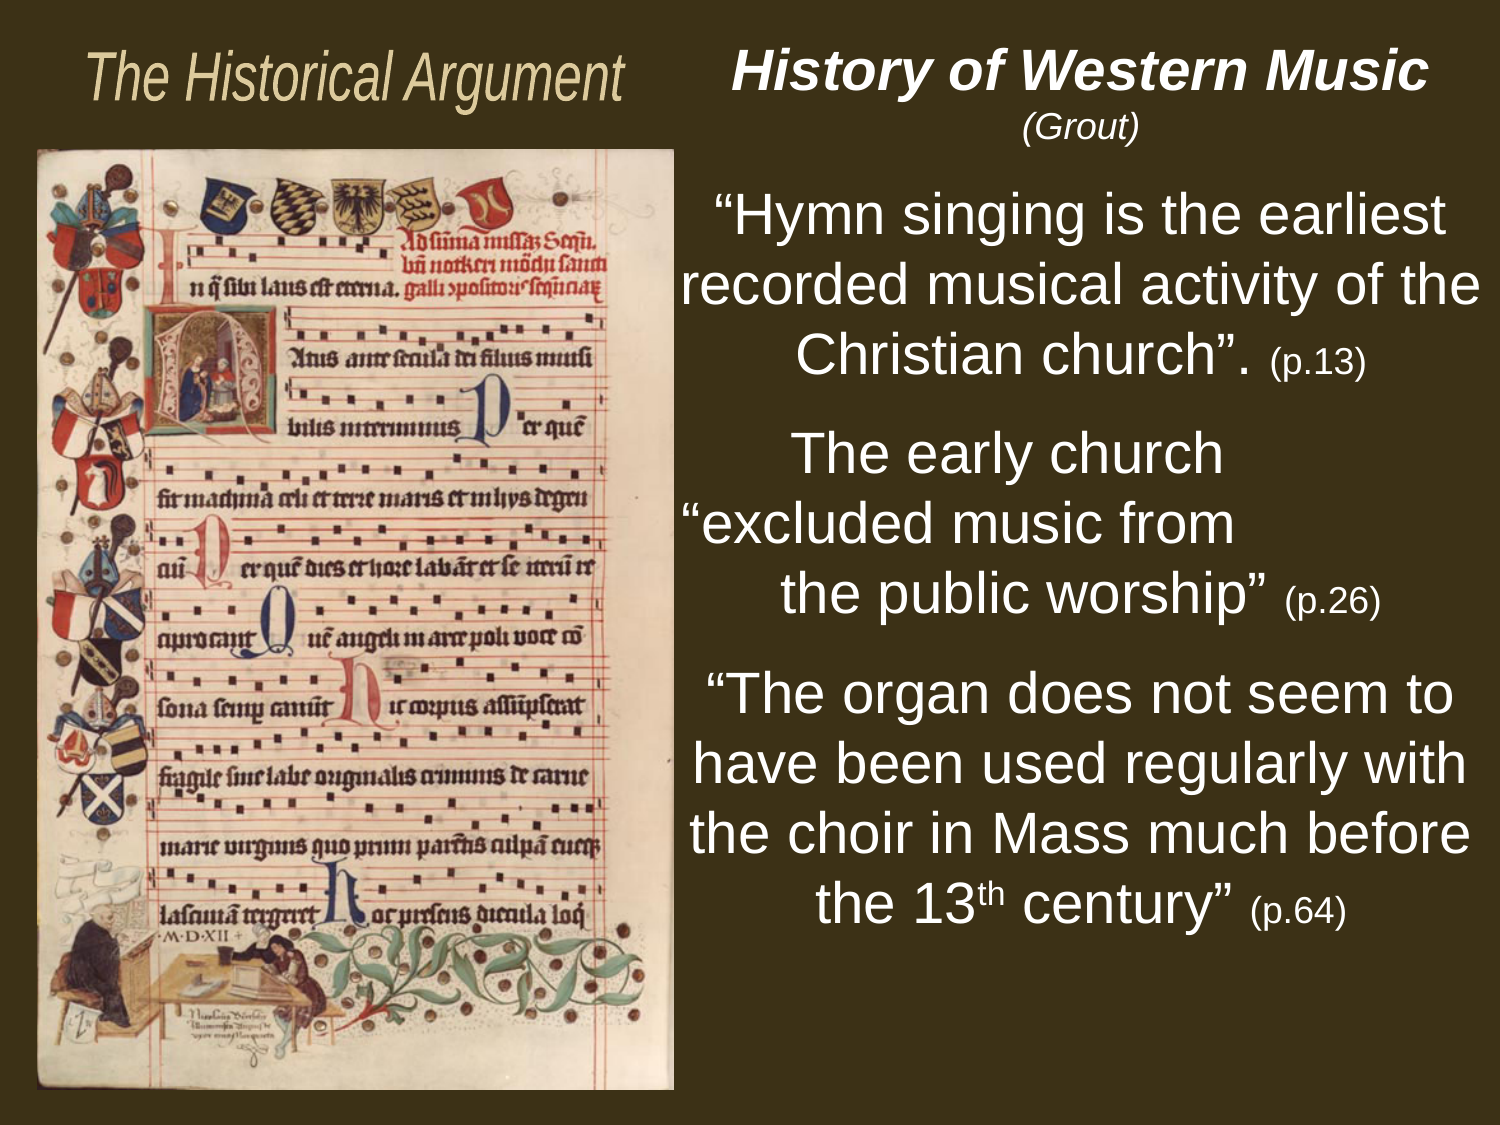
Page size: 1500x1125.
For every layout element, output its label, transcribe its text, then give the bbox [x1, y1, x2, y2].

text_box History of Western Music (Grout) “Hymn singing is the earliest recorded musical activity of the Christian church”. (p.13) The early church “excluded music from the public worship” (p.26) “The organ does not seem to have been used regularly with the choir in Mass much before the 13th century” (p.64) [662, 24, 1500, 942]
picture [36, 149, 674, 1091]
